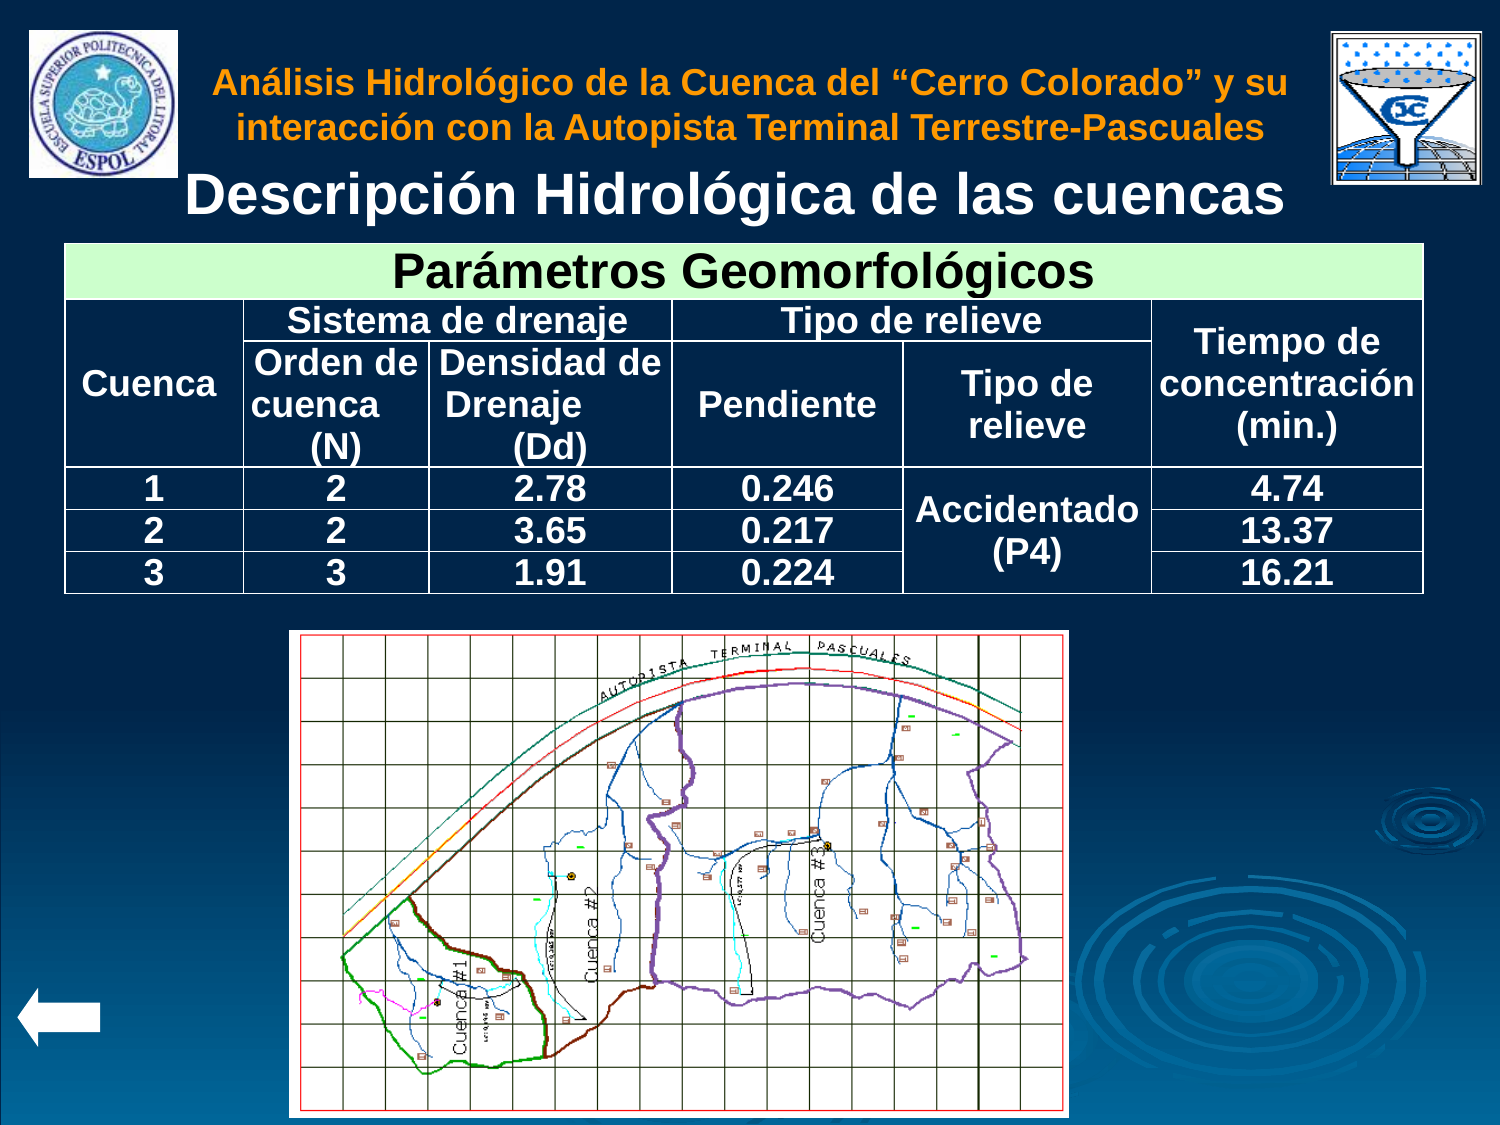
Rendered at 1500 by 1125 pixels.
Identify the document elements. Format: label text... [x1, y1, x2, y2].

table_cell Tipo de relieve [673, 300, 1151, 340]
table_cell Tiempo de concentración (min.) [1152, 300, 1422, 466]
table_cell 3 [244, 552, 428, 593]
table_cell 2 [244, 468, 428, 509]
table_cell Pendiente [673, 342, 902, 466]
table_cell 1.91 [430, 552, 671, 593]
table_cell 0.246 [673, 468, 902, 509]
text_box [17, 987, 101, 1047]
table_cell 0.224 [673, 552, 902, 593]
table_cell 16.21 [1152, 552, 1422, 593]
table_cell 2 [244, 510, 428, 551]
table_cell Tipo de relieve [904, 342, 1151, 466]
table_cell 2 [66, 510, 243, 551]
table_cell 2.78 [430, 468, 671, 509]
table_cell 3.65 [430, 510, 671, 551]
table_cell Sistema de drenaje [244, 300, 671, 340]
table_cell 1 [66, 468, 243, 509]
table_cell 4.74 [1152, 468, 1422, 509]
table_cell Accidentado (P4) [904, 468, 1151, 593]
picture [289, 630, 1070, 1117]
table_cell 0.217 [673, 510, 902, 551]
table_cell 3 [66, 552, 243, 593]
table_header Parámetros Geomorfológicos [66, 244, 1422, 298]
table_cell 13.37 [1152, 510, 1422, 551]
list Descripción Hidrológica de las cuencas [74, 194, 1413, 243]
table_cell Densidad de Drenaje (Dd) [430, 342, 671, 466]
table_cell Orden de cuenca (N) [244, 342, 428, 466]
table_cell Cuenca [66, 300, 243, 466]
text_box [29, 30, 1483, 185]
